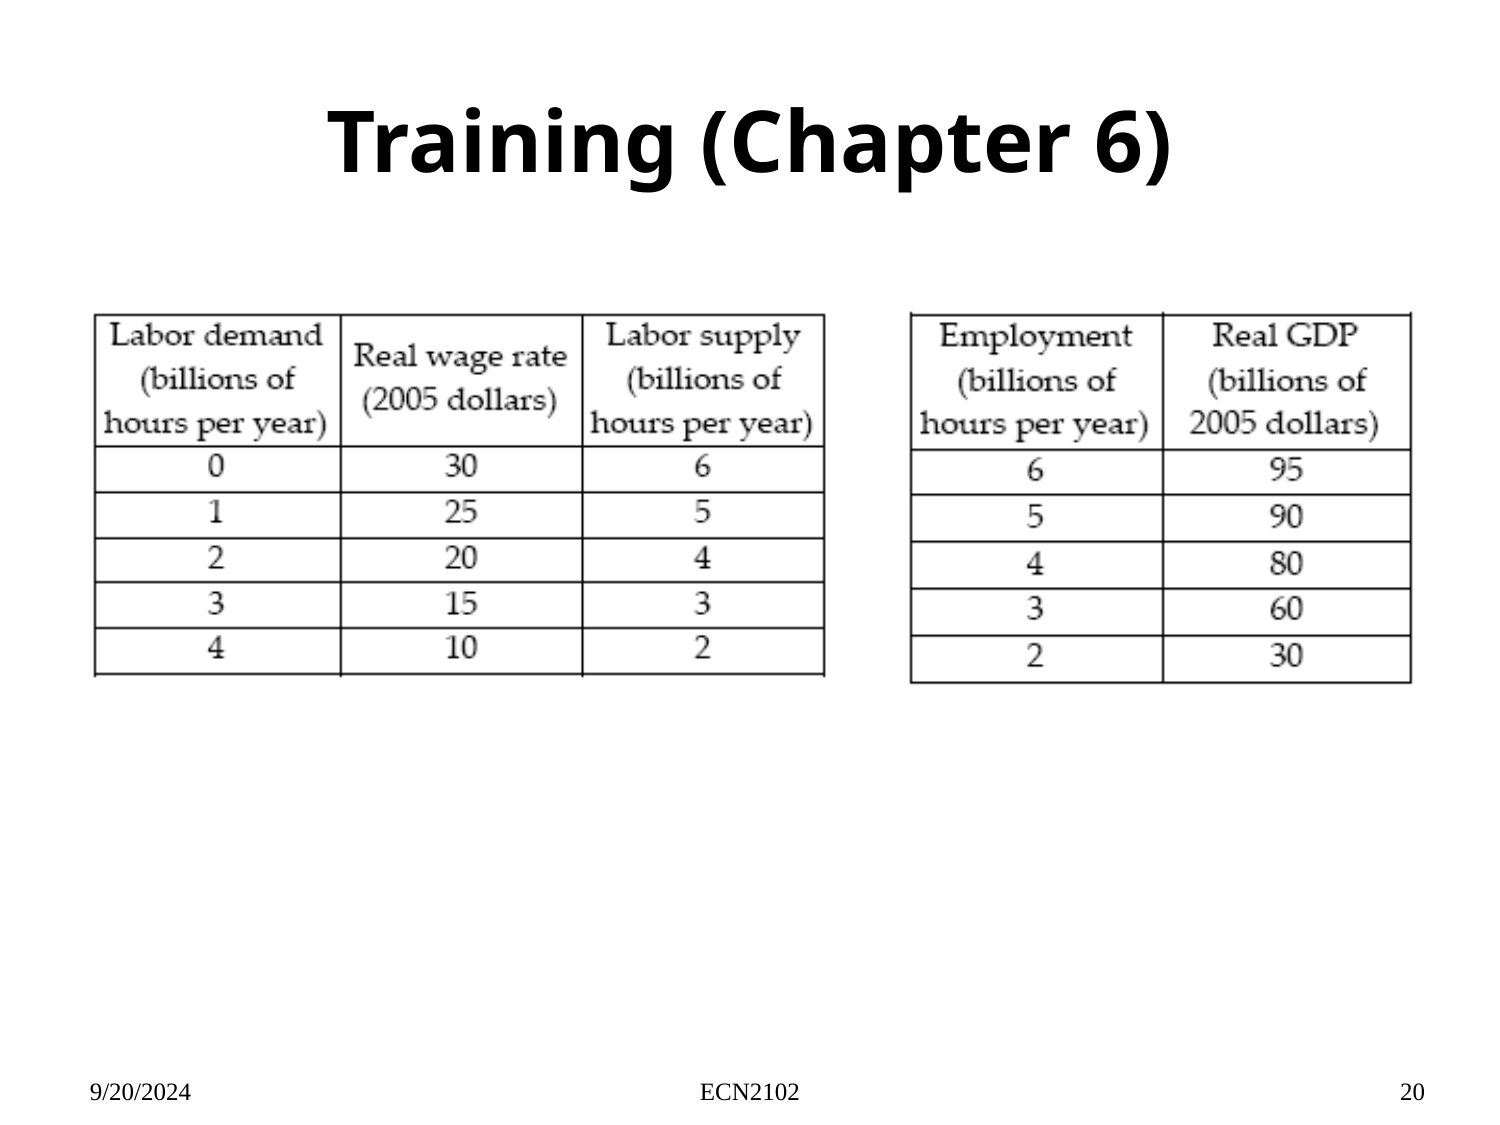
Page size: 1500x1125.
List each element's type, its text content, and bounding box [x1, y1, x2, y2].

picture [81, 304, 833, 687]
footer ECN2102 [512, 1052, 988, 1113]
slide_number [75, 1052, 425, 1113]
slide_number 20 [1299, 1052, 1425, 1113]
title Training (Chapter 6) [75, 45, 1425, 233]
picture [902, 304, 1421, 695]
